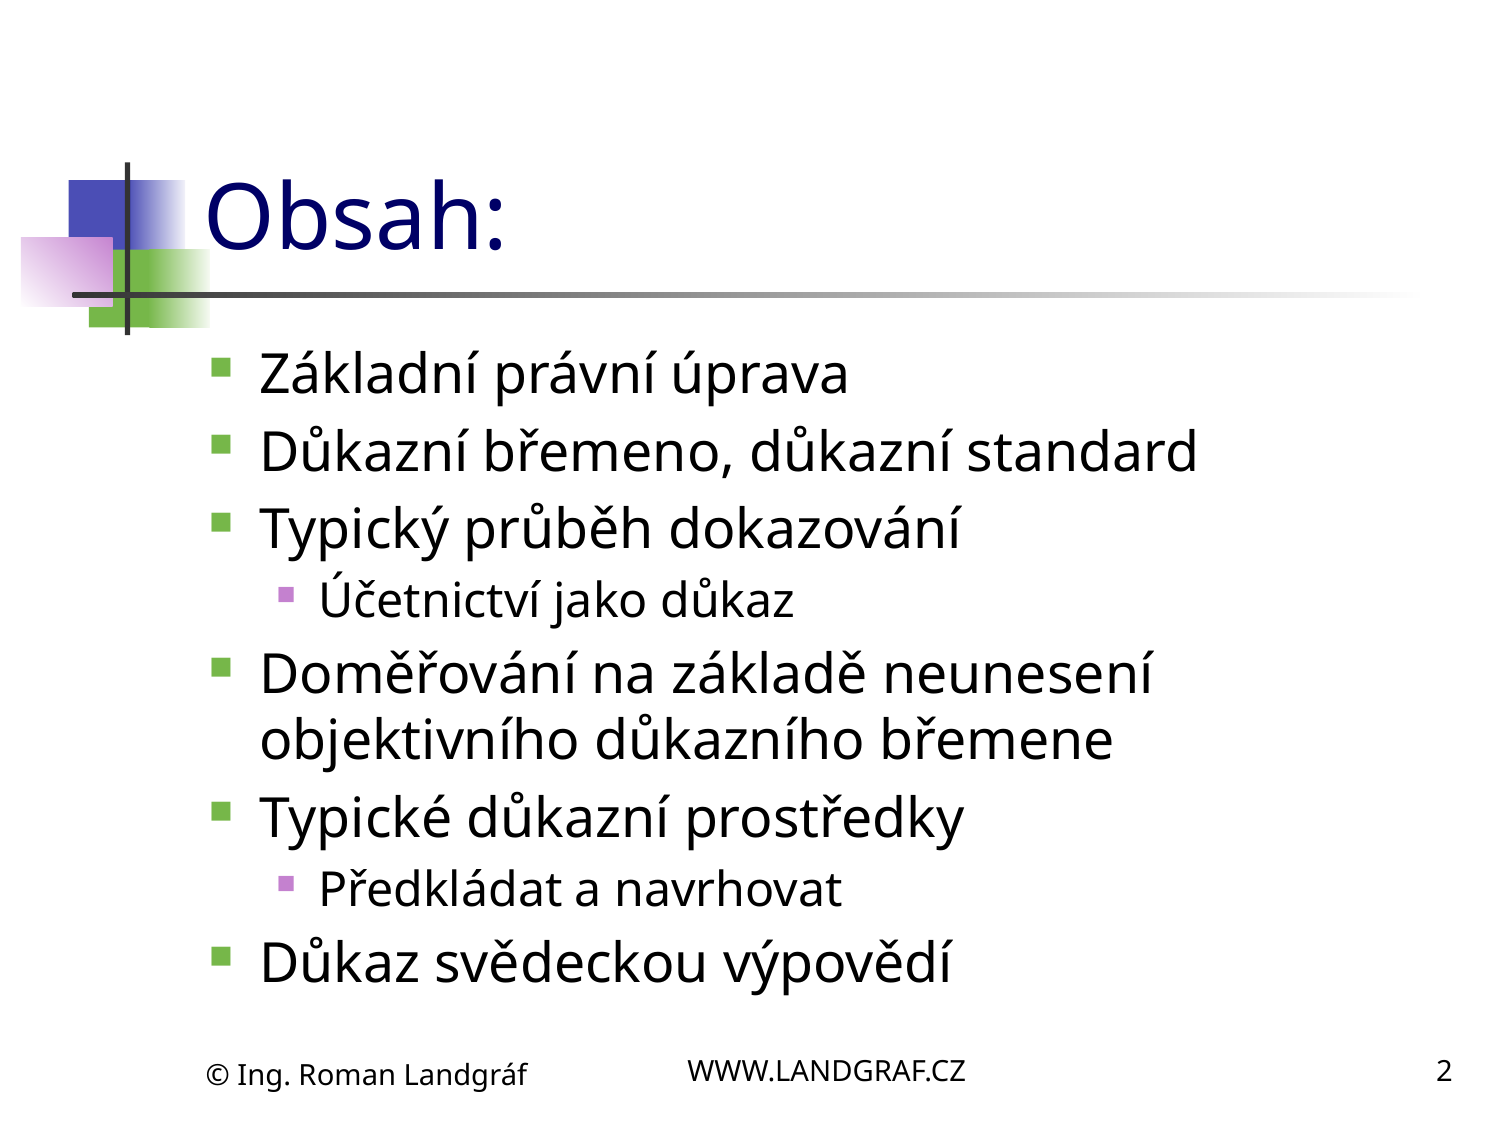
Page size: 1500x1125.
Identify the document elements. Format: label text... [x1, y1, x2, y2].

title Obsah: [188, 35, 1468, 275]
slide_number © Ing. Roman Landgráf [190, 1024, 525, 1100]
footer WWW.LANDGRAF.CZ [525, 1024, 1128, 1100]
slide_number 2 [1155, 1024, 1468, 1100]
list Základní právní úprava Důkazní břemeno, důkazní standard Typický průběh dokazování Účetnictví jako důkaz Doměřování na základě neunesení objektivního důkazního břemene Typické důkazní prostředky Předkládat a navrhovat Důkaz svědeckou výpovědí [193, 331, 1469, 1006]
